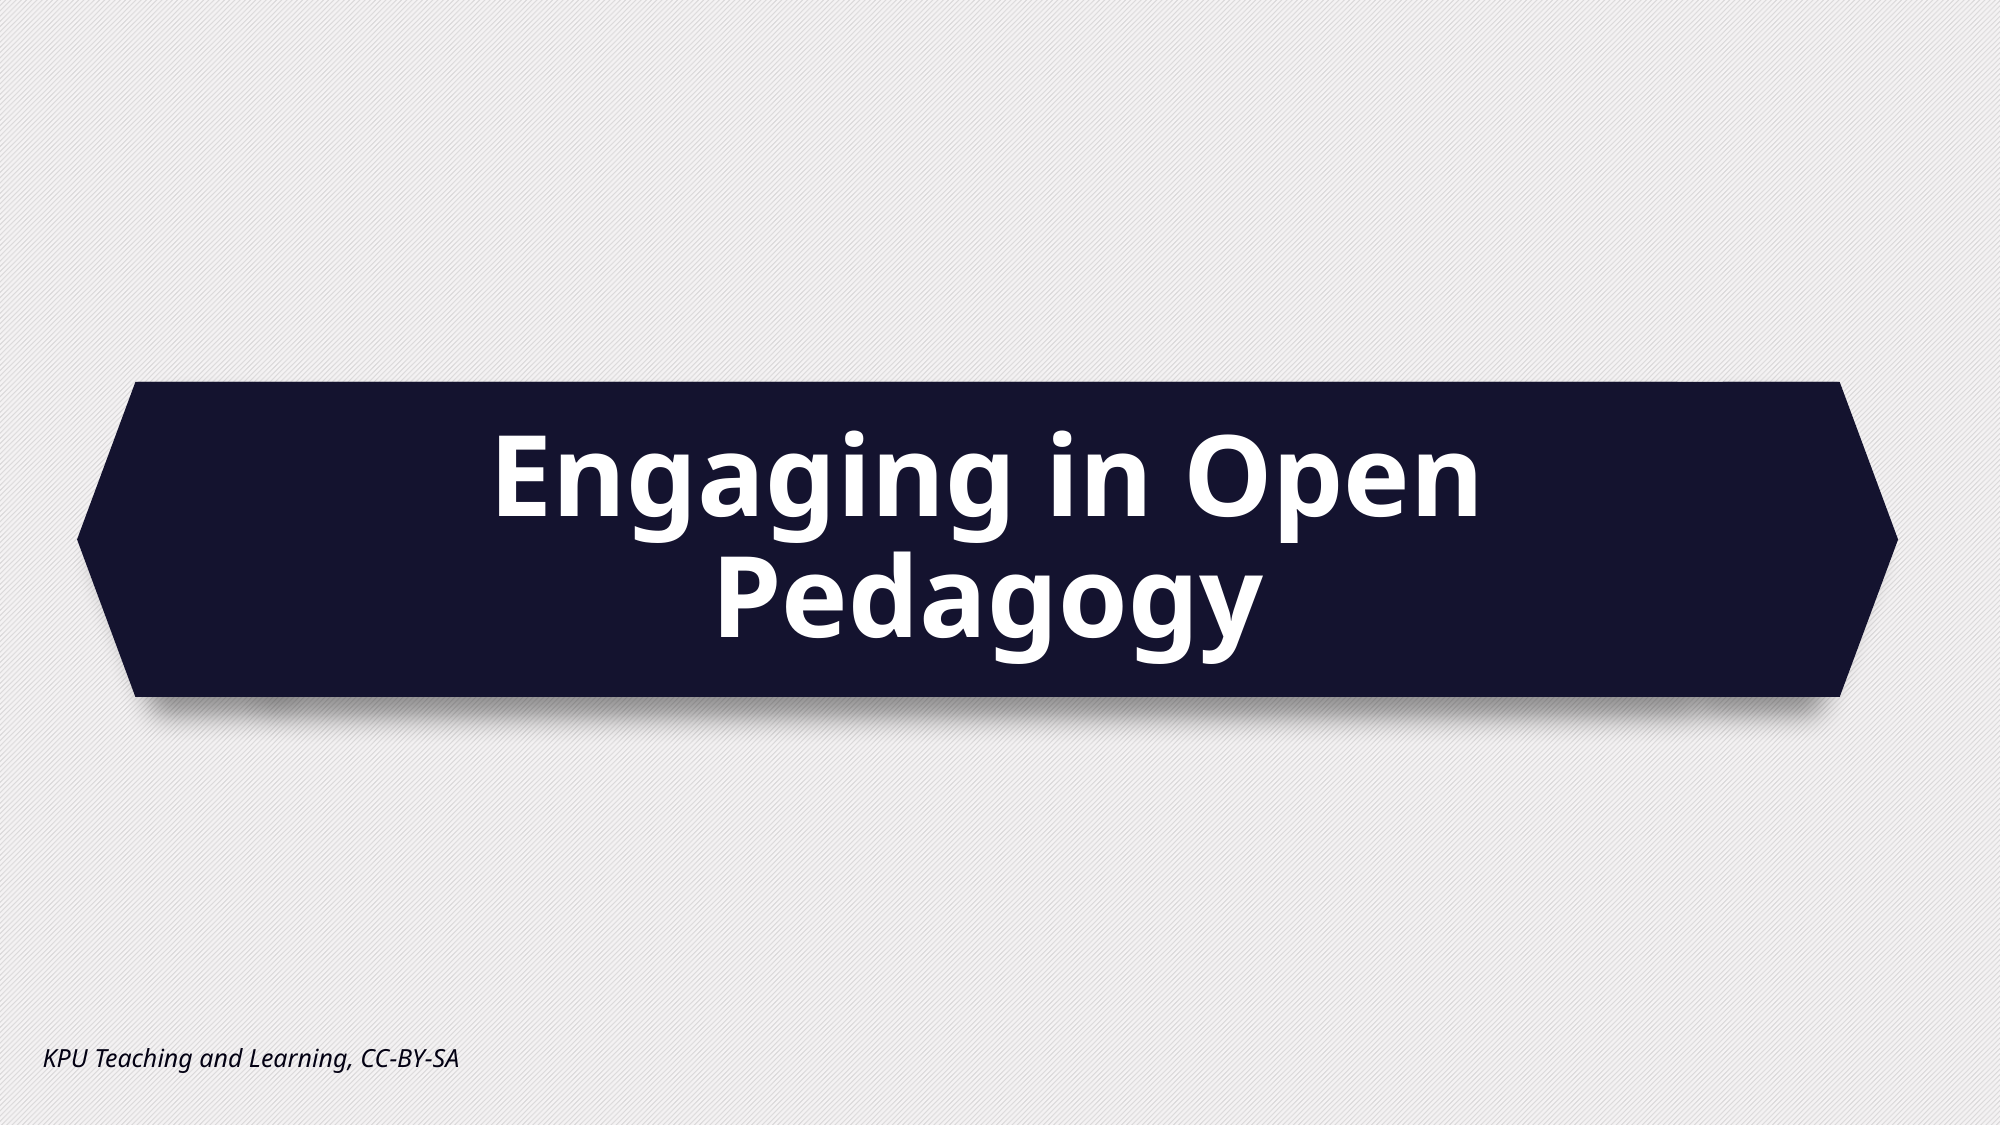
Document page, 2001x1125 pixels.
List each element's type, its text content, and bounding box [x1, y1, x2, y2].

title Engaging in Open Pedagogy [251, 384, 1724, 698]
footer KPU Teaching and Learning, CC-BY-SA [27, 1029, 1155, 1090]
